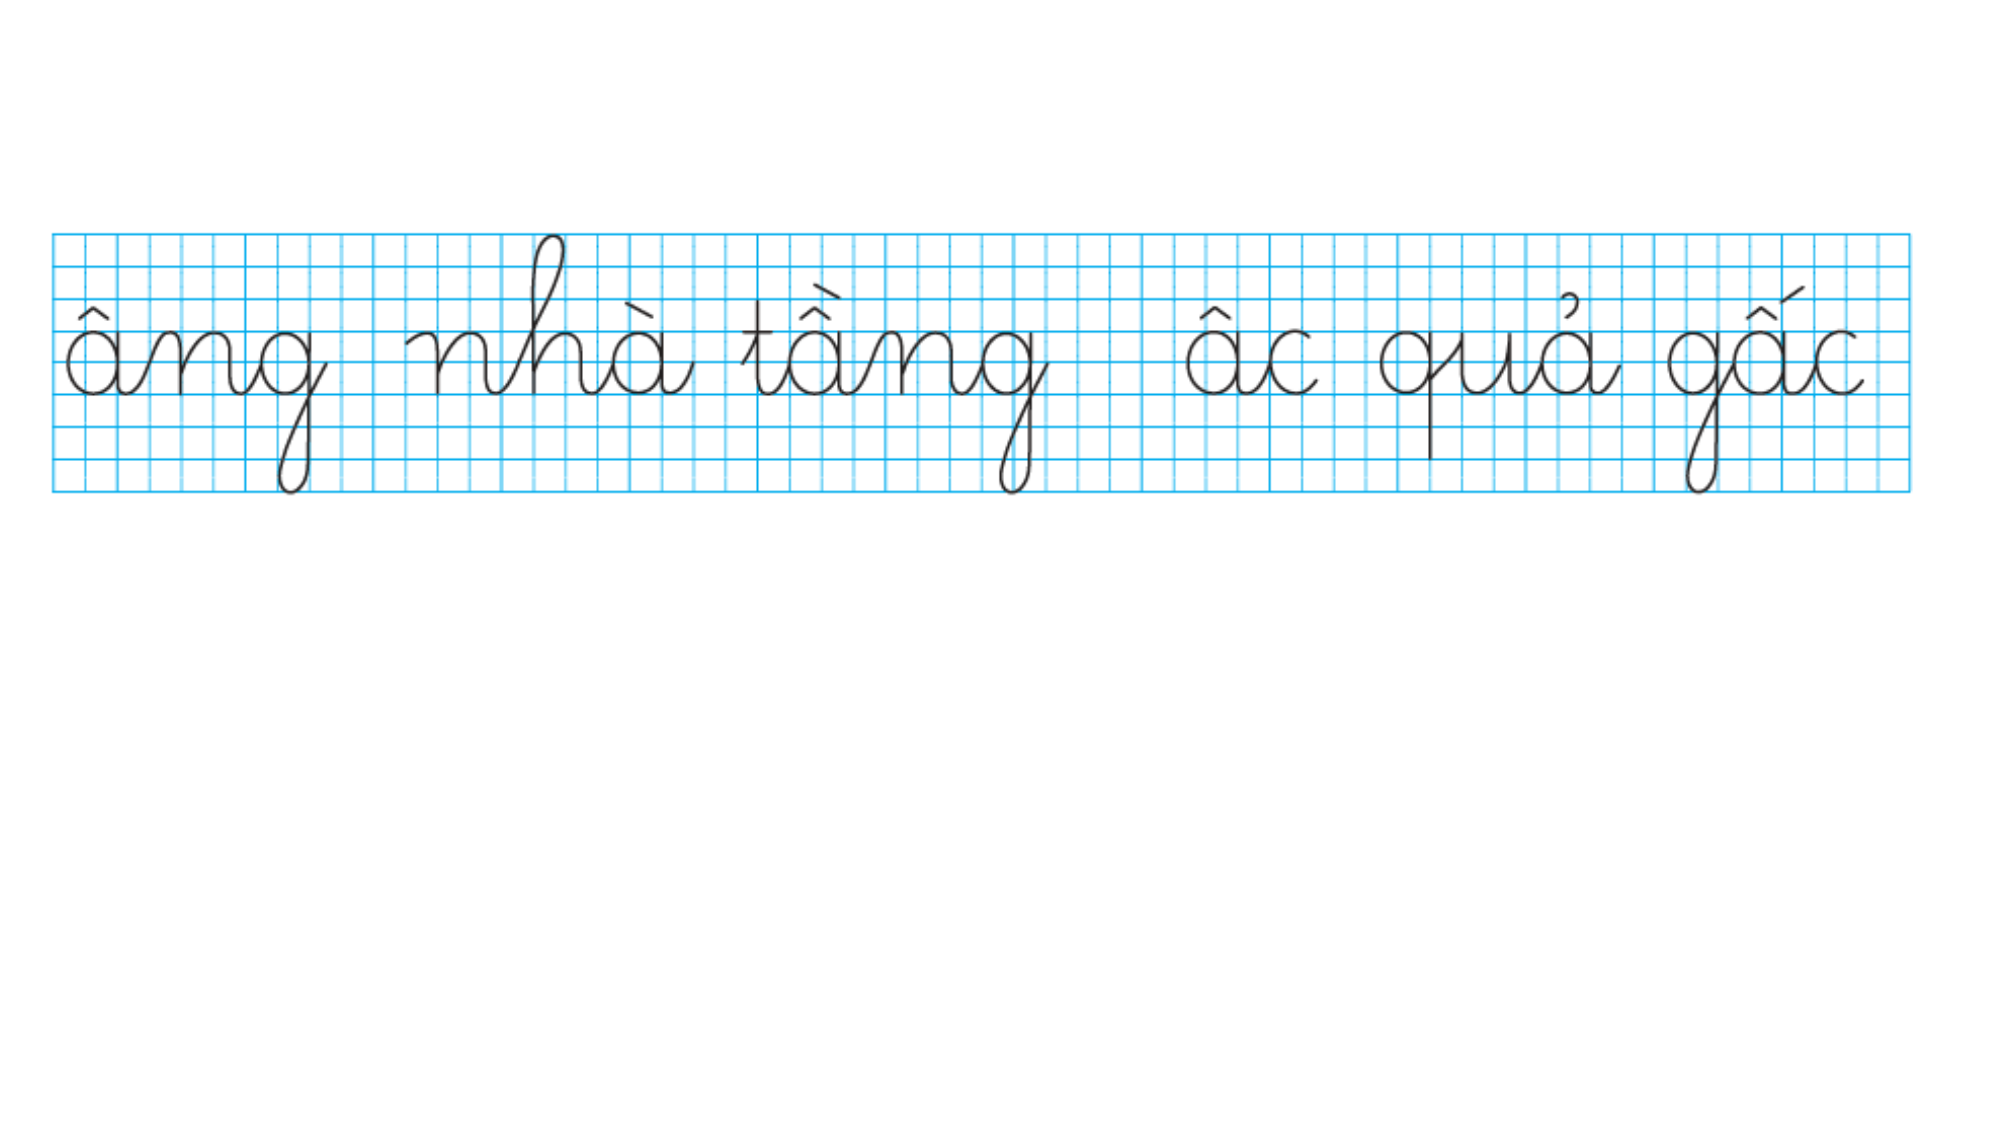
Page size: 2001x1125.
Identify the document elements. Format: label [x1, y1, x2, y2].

picture [18, 204, 1973, 531]
